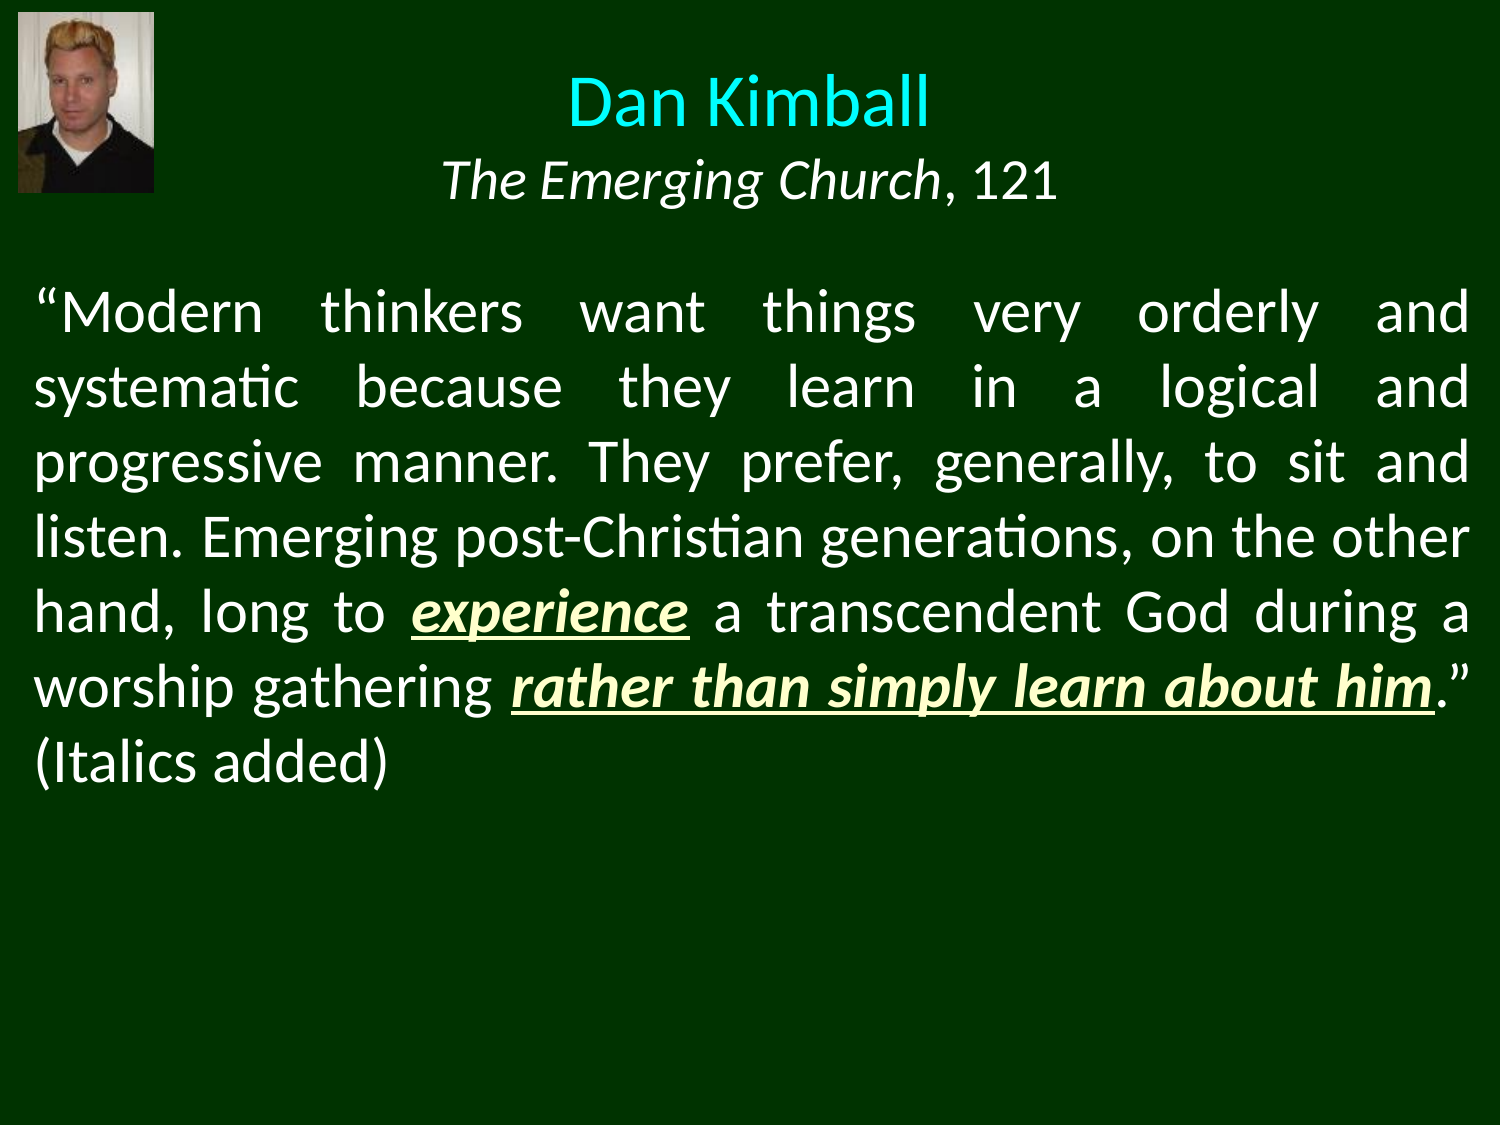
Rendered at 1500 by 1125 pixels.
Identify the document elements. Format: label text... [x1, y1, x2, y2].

picture [18, 12, 154, 193]
title Dan Kimball The Emerging Church, 121 [200, 37, 1300, 225]
list “Modern thinkers want things very orderly and systematic because they learn in a logical and progressive manner. They prefer, generally, to sit and listen. Emerging post-Christian generations, on the other hand, long to experience a transcendent God during a worship gathering rather than simply learn about him.” (Italics added) [18, 262, 1488, 988]
